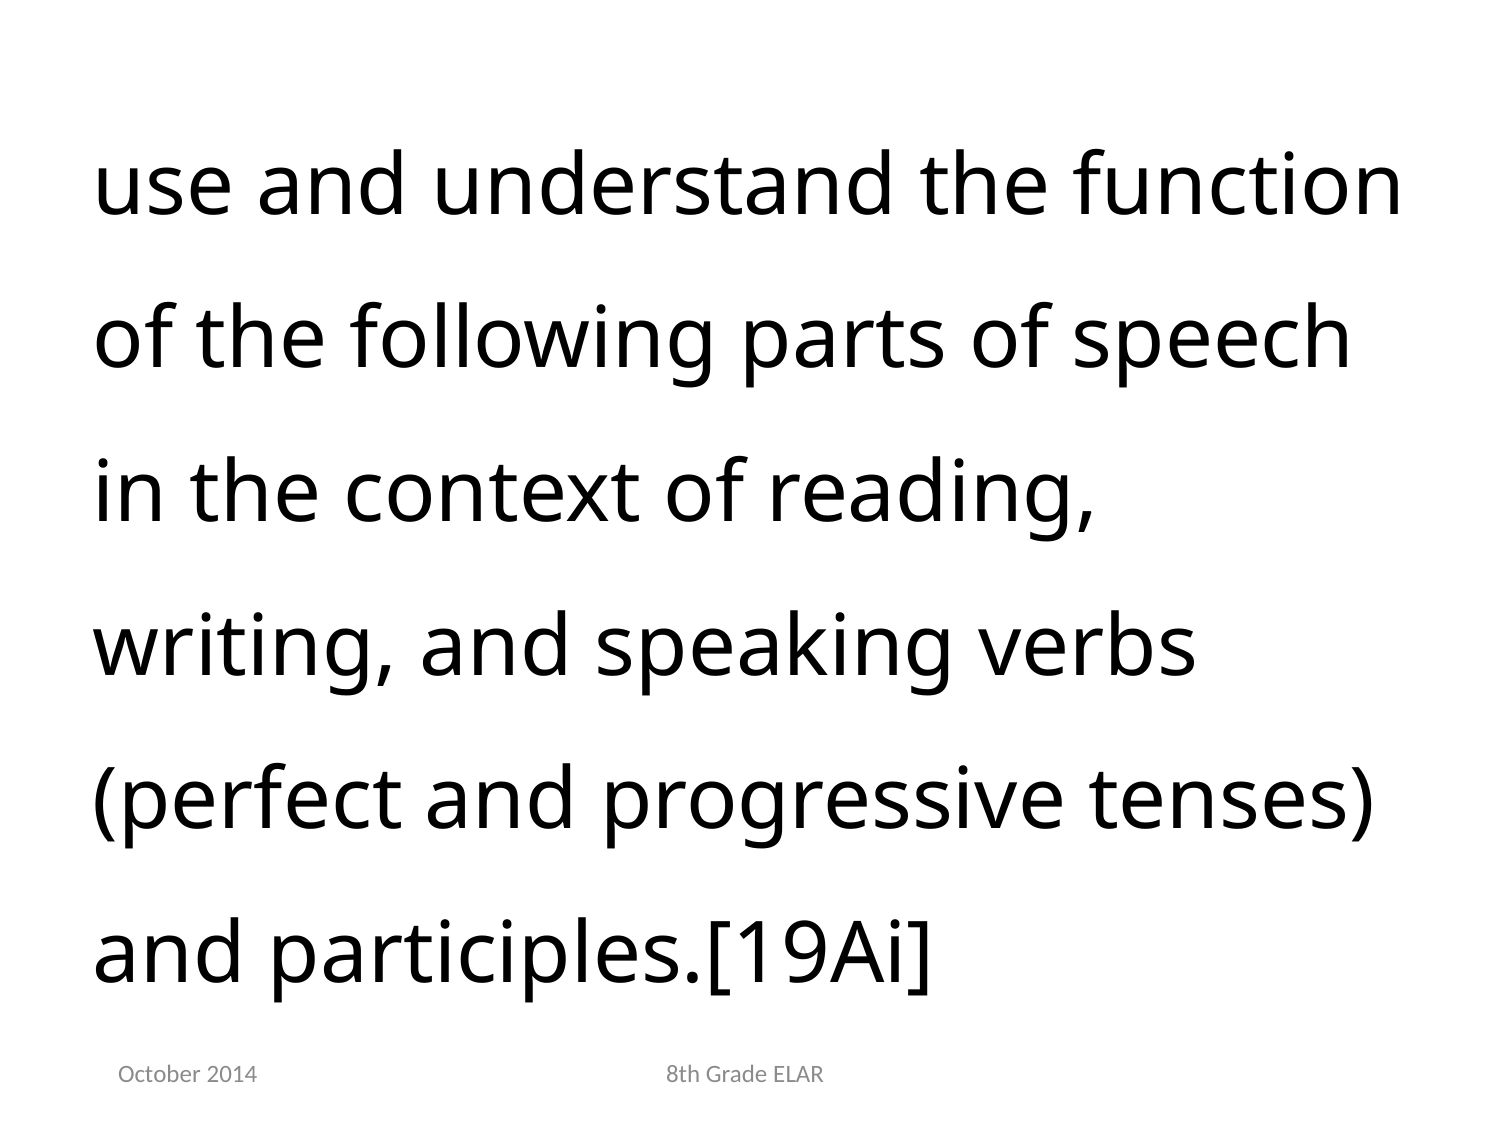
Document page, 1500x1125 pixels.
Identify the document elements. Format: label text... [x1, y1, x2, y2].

subtitle use and understand the function of the following parts of speech in the context of reading, writing, and speaking verbs (perfect and progressive tenses) and participles.[19Ai] [78, 70, 1429, 1014]
footer 8th Grade ELAR [492, 1042, 999, 1103]
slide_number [103, 1042, 441, 1103]
